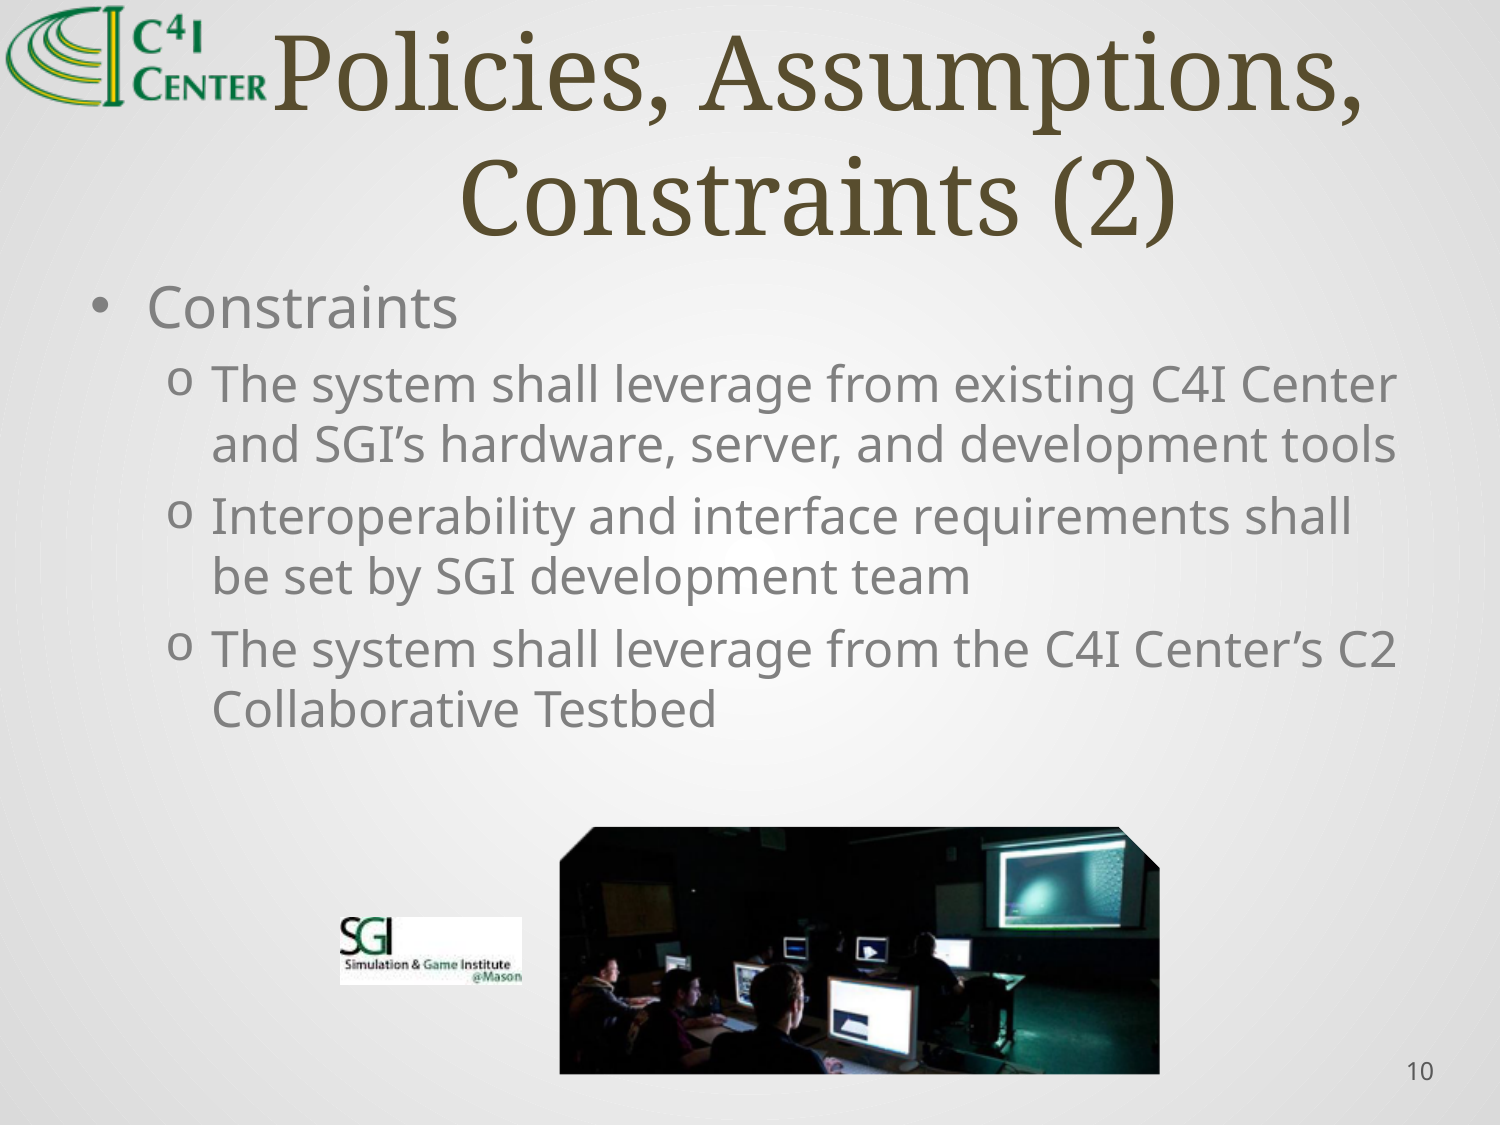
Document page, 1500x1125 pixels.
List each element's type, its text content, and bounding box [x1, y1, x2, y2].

list Constraints The system shall leverage from existing C4I Center and SGI’s hardware, server, and development tools Interoperability and interface requirements shall be set by SGI development team The system shall leverage from the C4I Center’s C2 Collaborative Testbed [75, 262, 1425, 916]
picture [559, 826, 1160, 1075]
picture [0, 1, 143, 113]
title Policies, Assumptions, Constraints (2) [143, 0, 1494, 263]
picture [340, 916, 523, 985]
slide_number 10 [1401, 1042, 1494, 1103]
